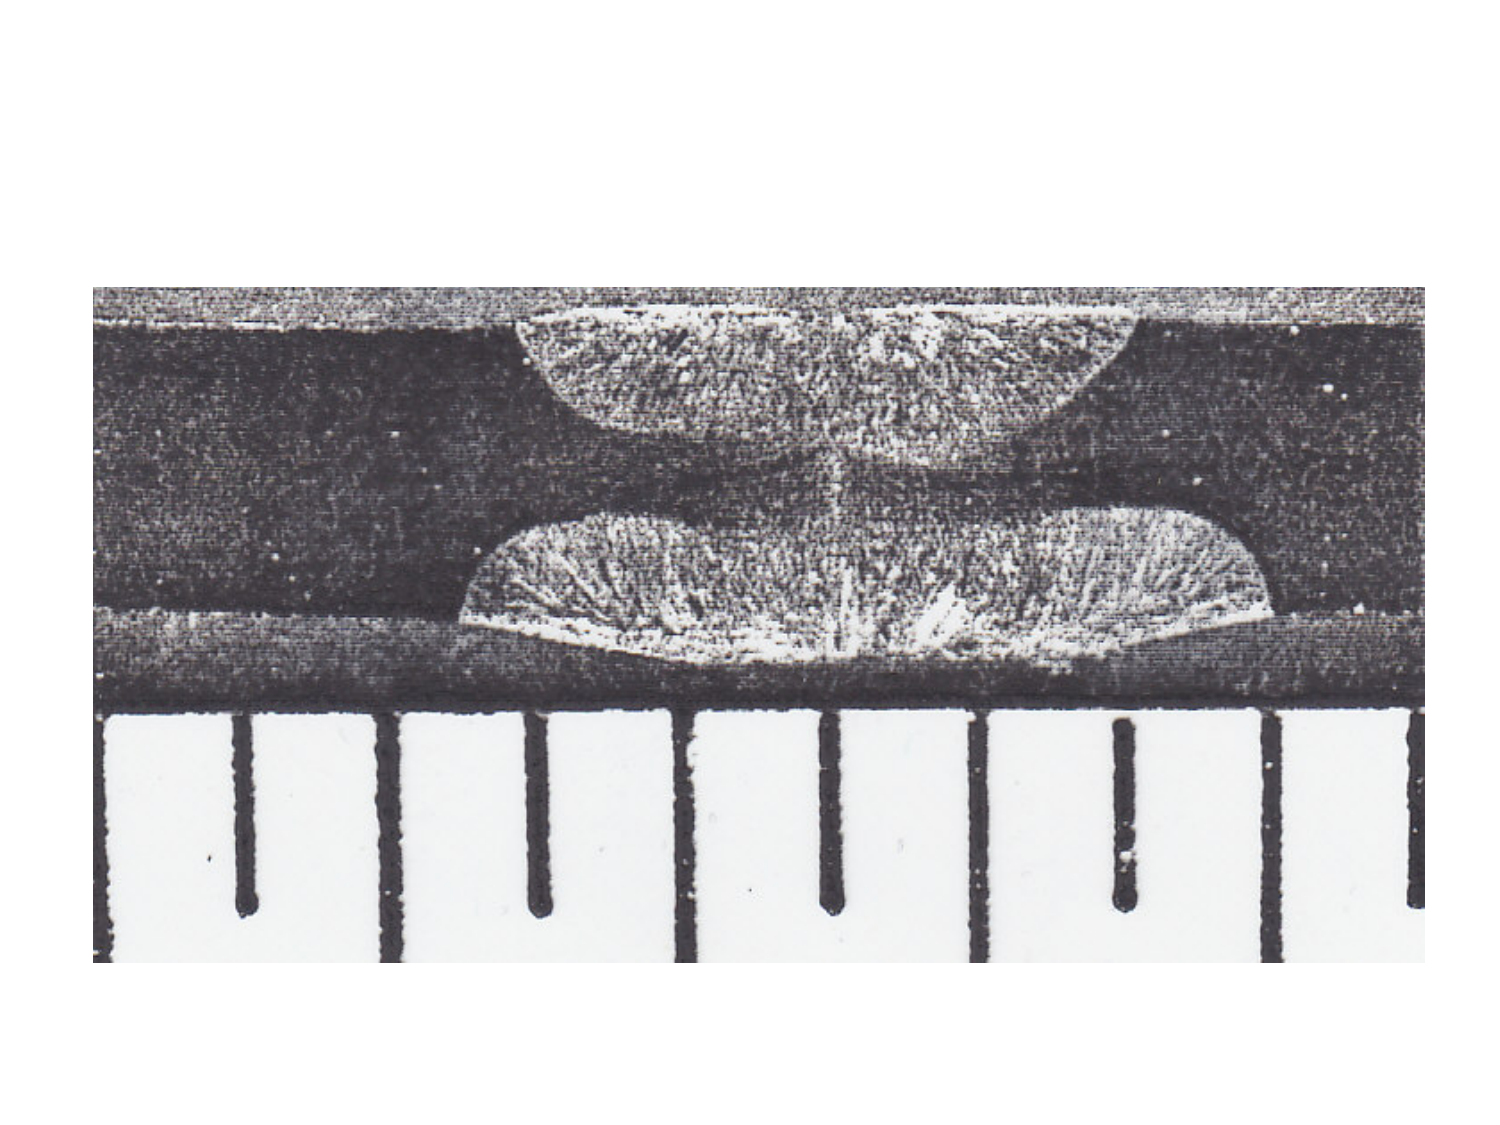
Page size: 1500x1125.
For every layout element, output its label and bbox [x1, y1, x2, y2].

picture [93, 287, 1426, 963]
